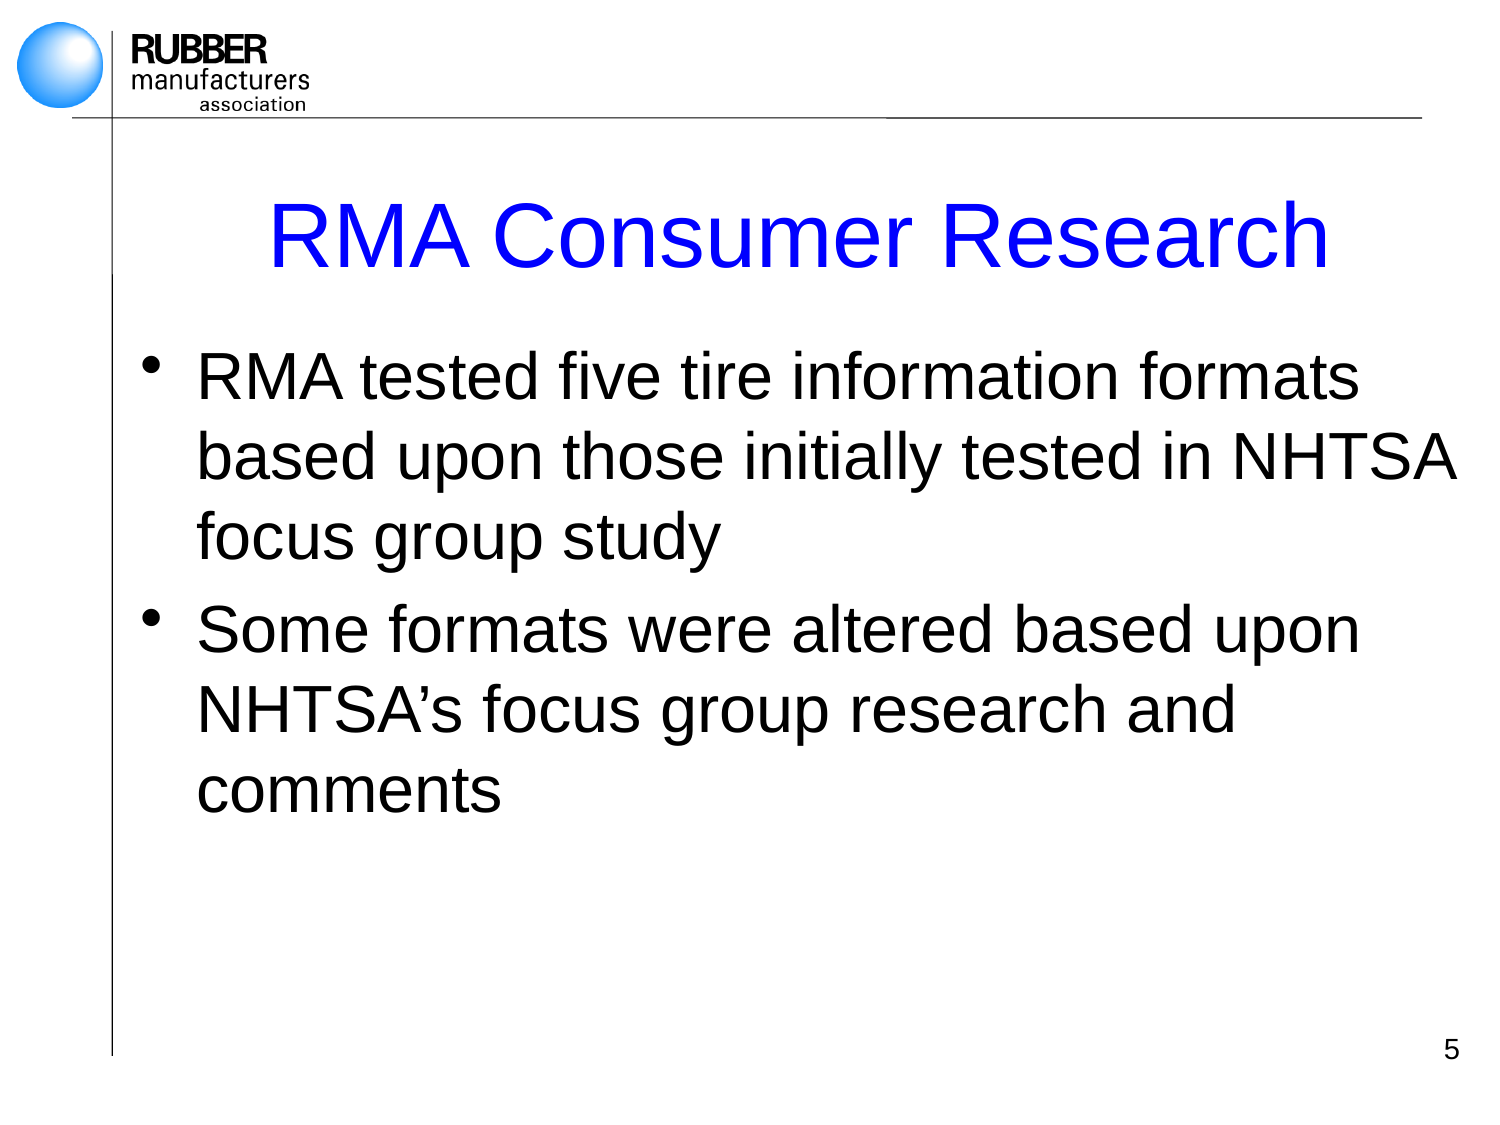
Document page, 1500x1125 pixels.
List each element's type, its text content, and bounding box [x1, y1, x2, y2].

list RMA tested five tire information formats based upon those initially tested in NHTSA focus group study Some formats were altered based upon NHTSA’s focus group research and comments [124, 324, 1476, 1013]
picture [129, 34, 309, 111]
title RMA Consumer Research [124, 137, 1476, 324]
picture [17, 22, 103, 108]
slide_number 5 [1124, 1022, 1476, 1101]
